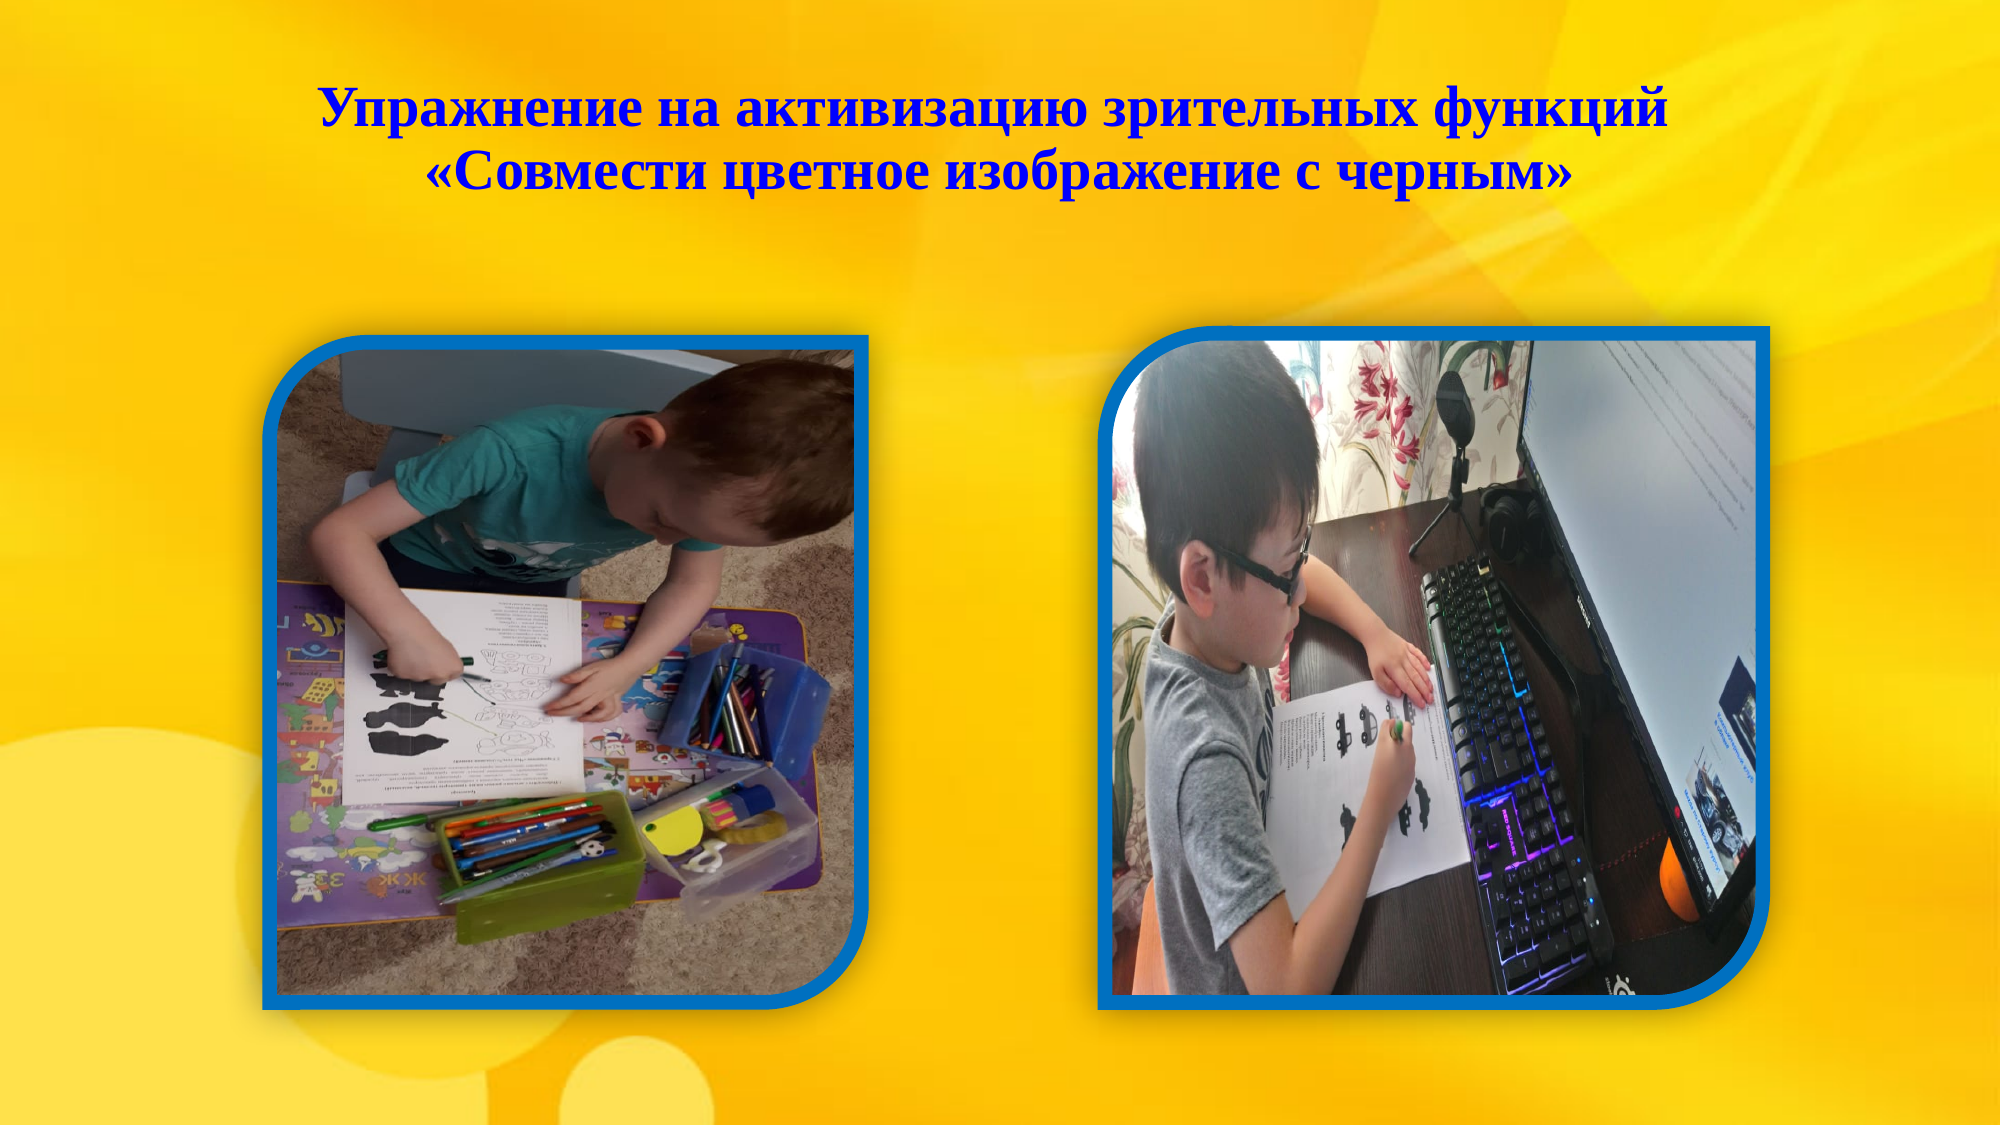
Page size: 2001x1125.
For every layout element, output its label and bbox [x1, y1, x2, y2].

picture [1104, 333, 1763, 1003]
list [0, 0, 2000, 1125]
picture [269, 342, 862, 1003]
